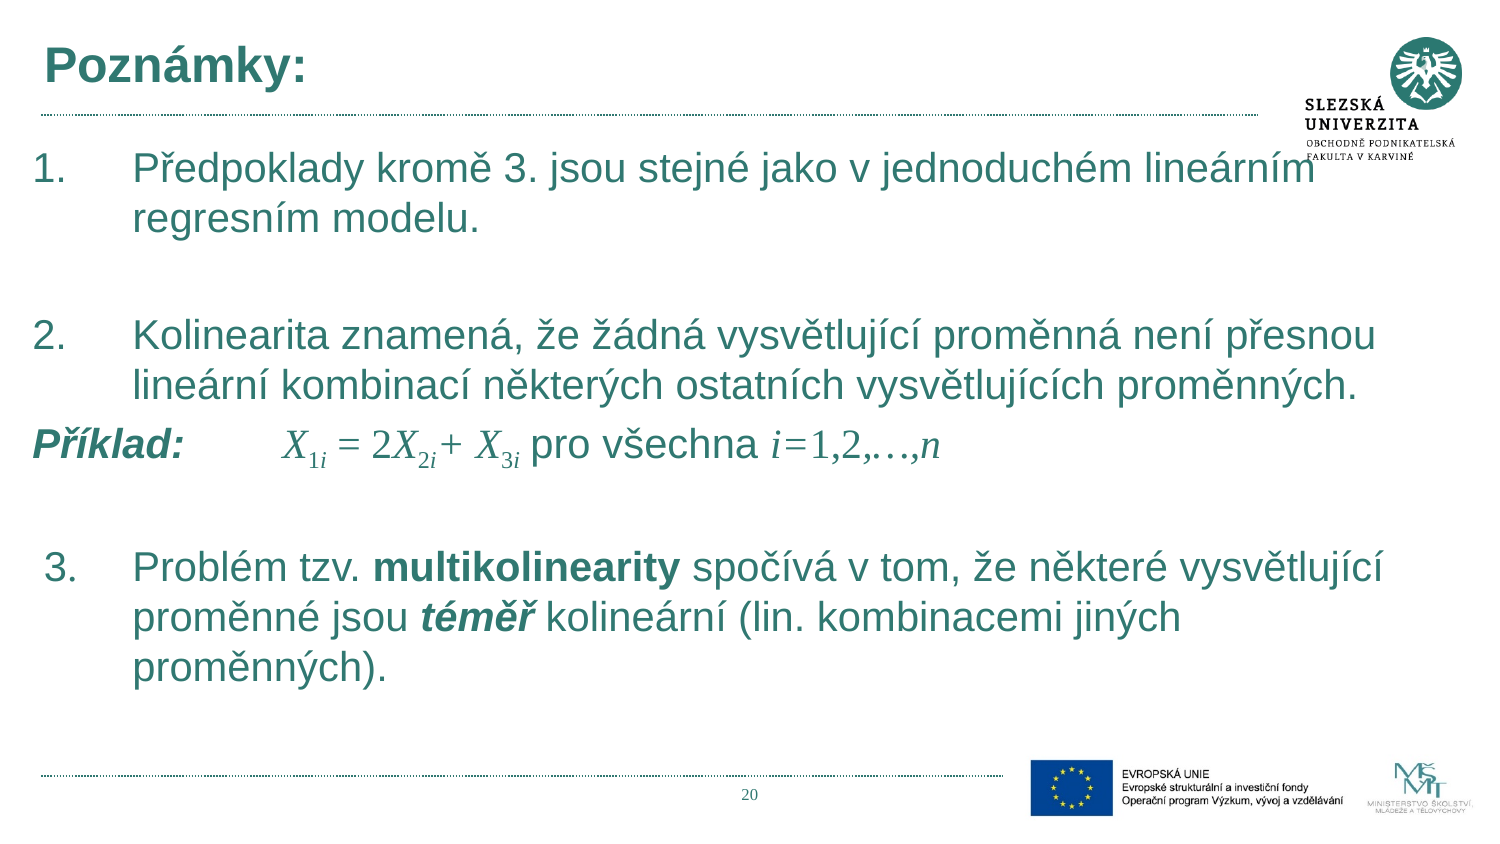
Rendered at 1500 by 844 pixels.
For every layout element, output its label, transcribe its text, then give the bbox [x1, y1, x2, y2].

text_box Předpoklady kromě 3. jsou stejné jako v jednoduchém lineárním regresním modelu. Kolinearita znamená, že žádná vysvětlující proměnná není přesnou lineární kombinací některých ostatních vysvětlujících proměnných. Příklad: X1i = 2X2i+ X3i pro všechna i=1,2,…,n 3. Problém tzv. multikolinearity spočívá v tom, že některé vysvětlující proměnné jsou téměř kolineární (lin. kombinacemi jiných proměnných). [17, 133, 1414, 733]
title Poznámky: [29, 32, 1258, 116]
picture [1003, 732, 1500, 843]
picture [1305, 37, 1462, 160]
text_box 20 [442, 776, 998, 811]
